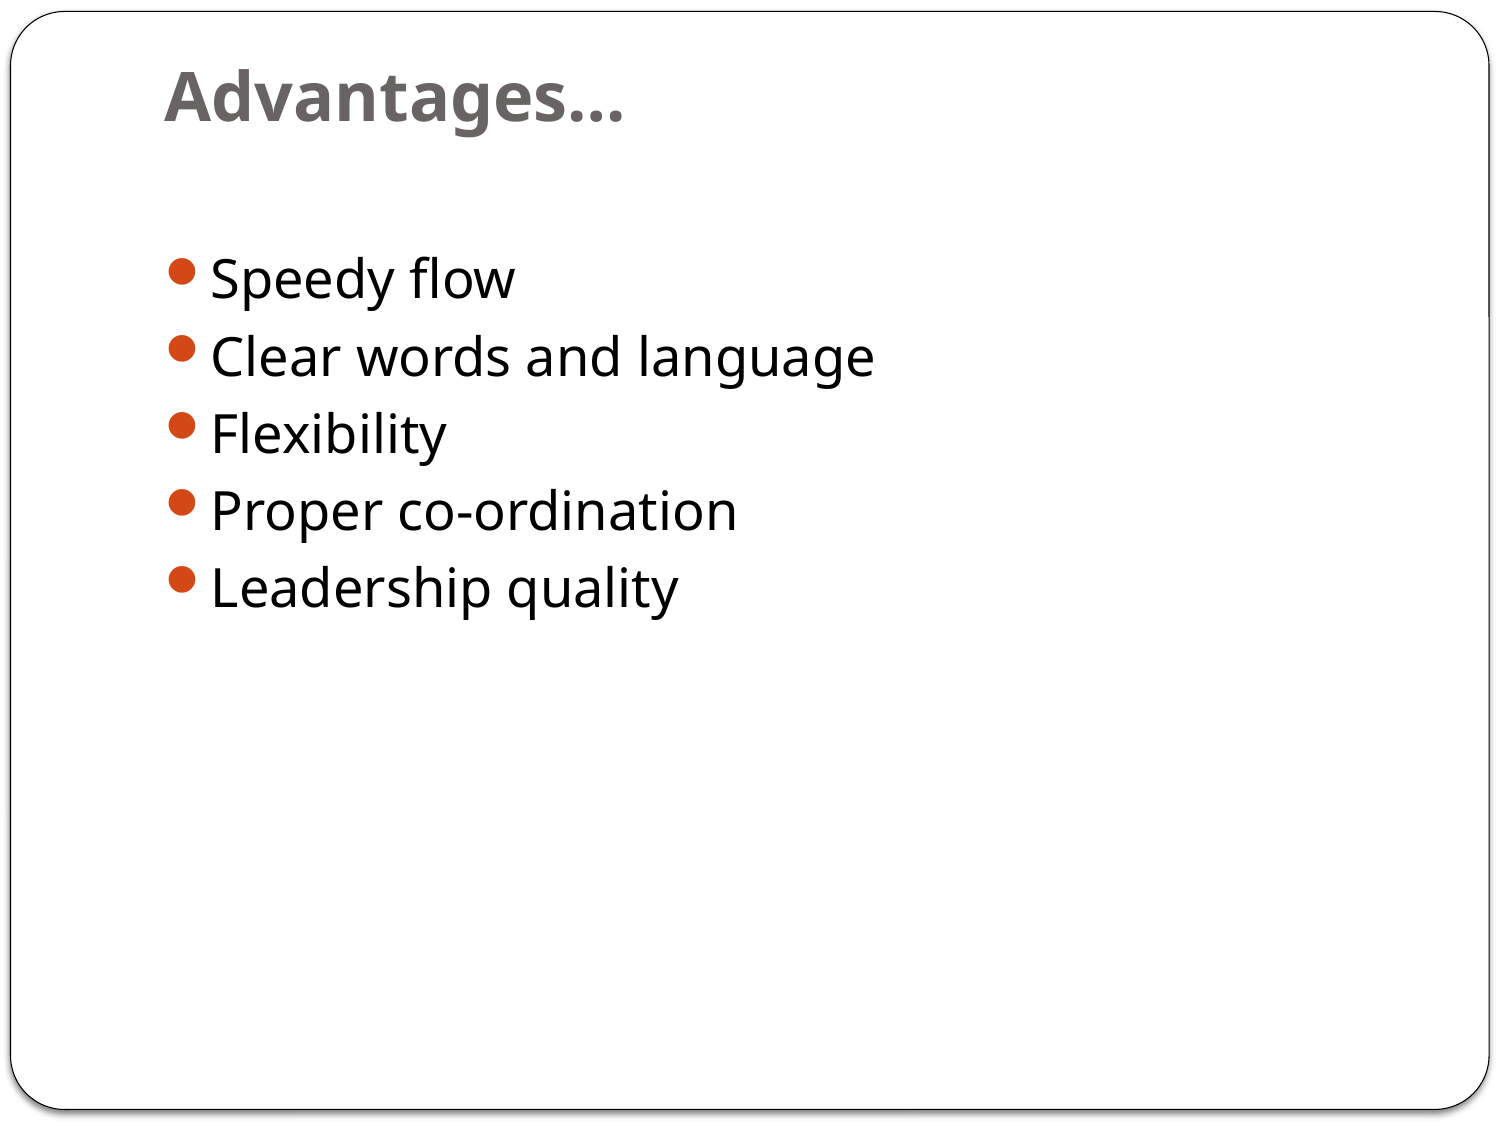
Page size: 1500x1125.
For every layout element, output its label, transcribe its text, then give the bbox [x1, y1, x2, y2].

title Advantages… [150, 45, 1425, 233]
list Speedy flow Clear words and language Flexibility Proper co-ordination Leadership quality [150, 237, 1425, 988]
